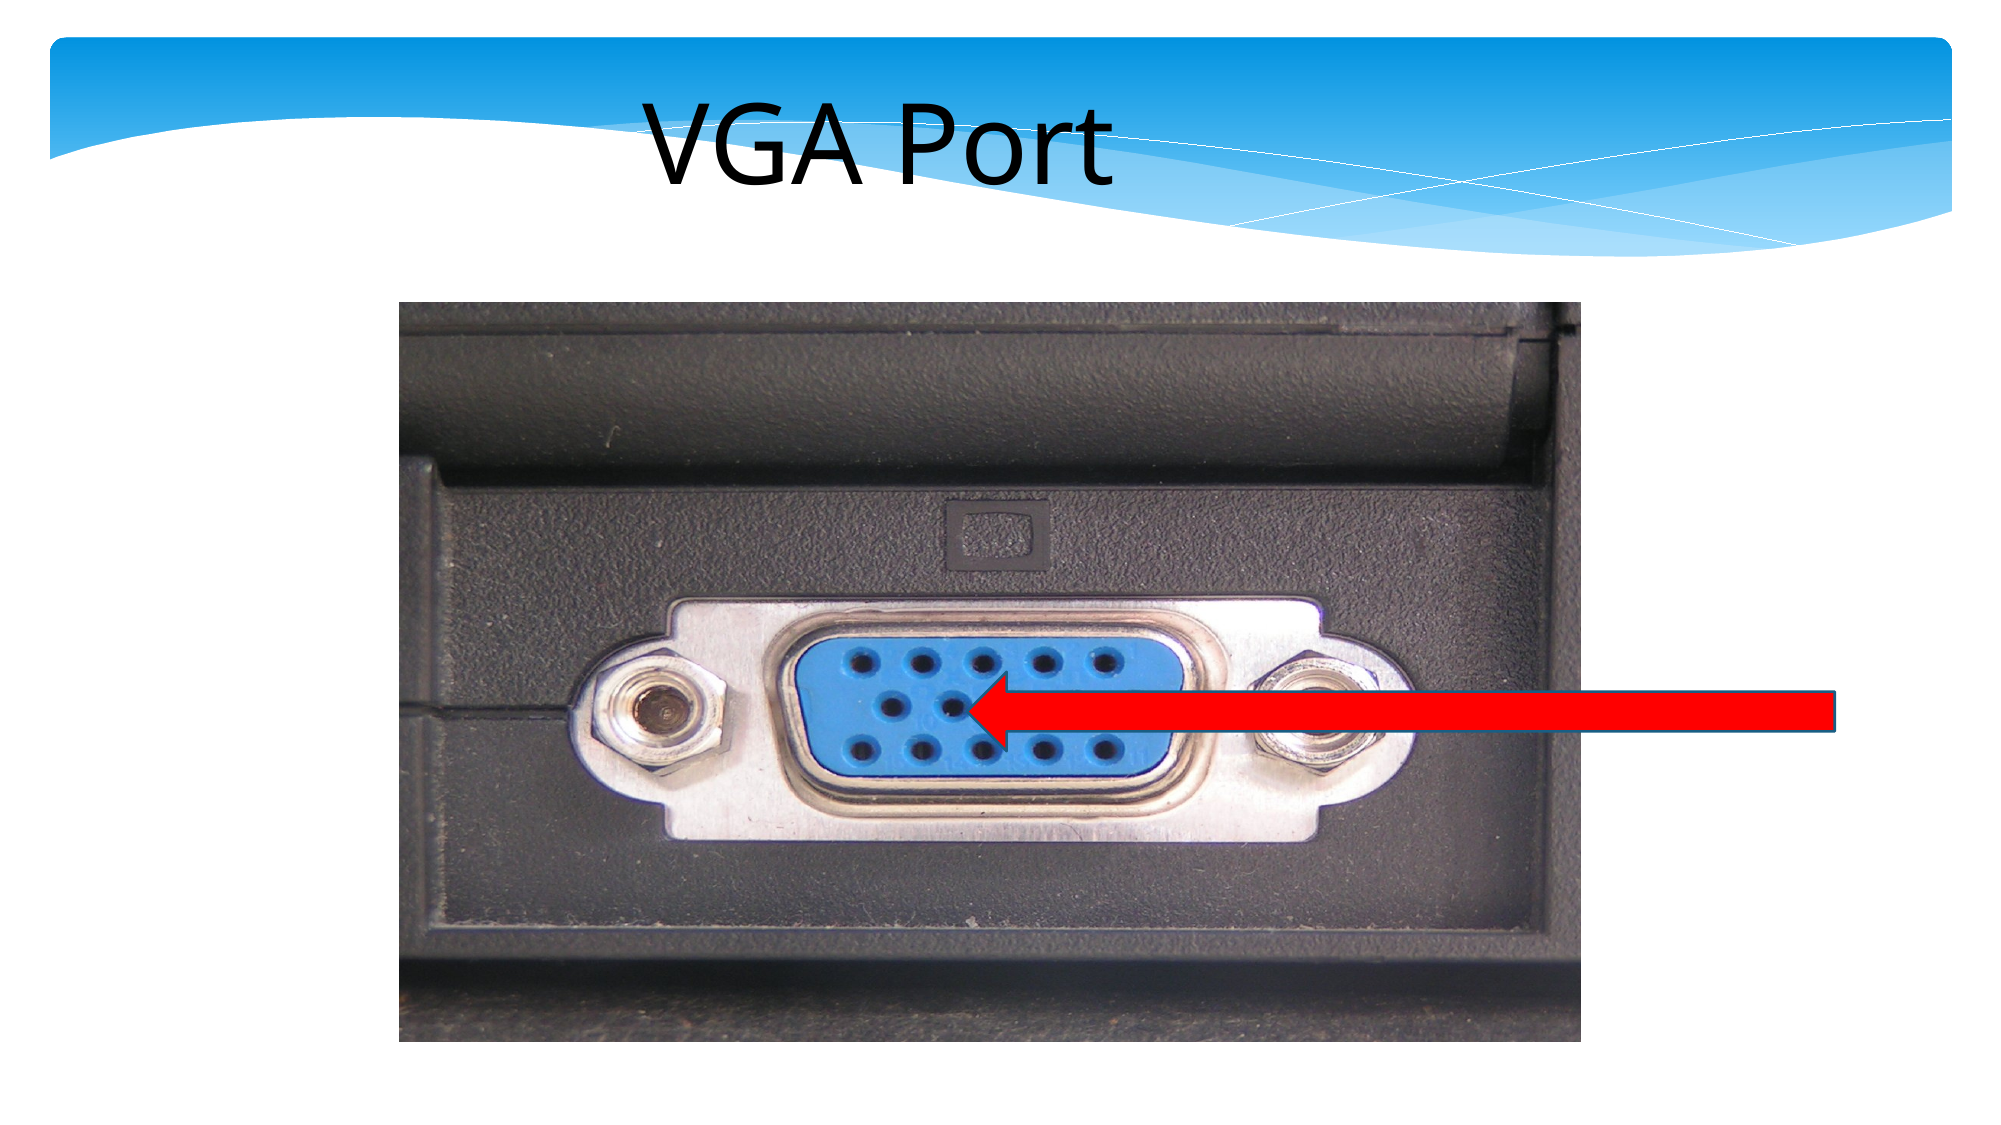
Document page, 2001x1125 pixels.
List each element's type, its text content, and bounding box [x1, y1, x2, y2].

picture [398, 301, 1581, 1042]
text_box [1588, 690, 1837, 733]
text_box VGA Port [627, 64, 1315, 215]
